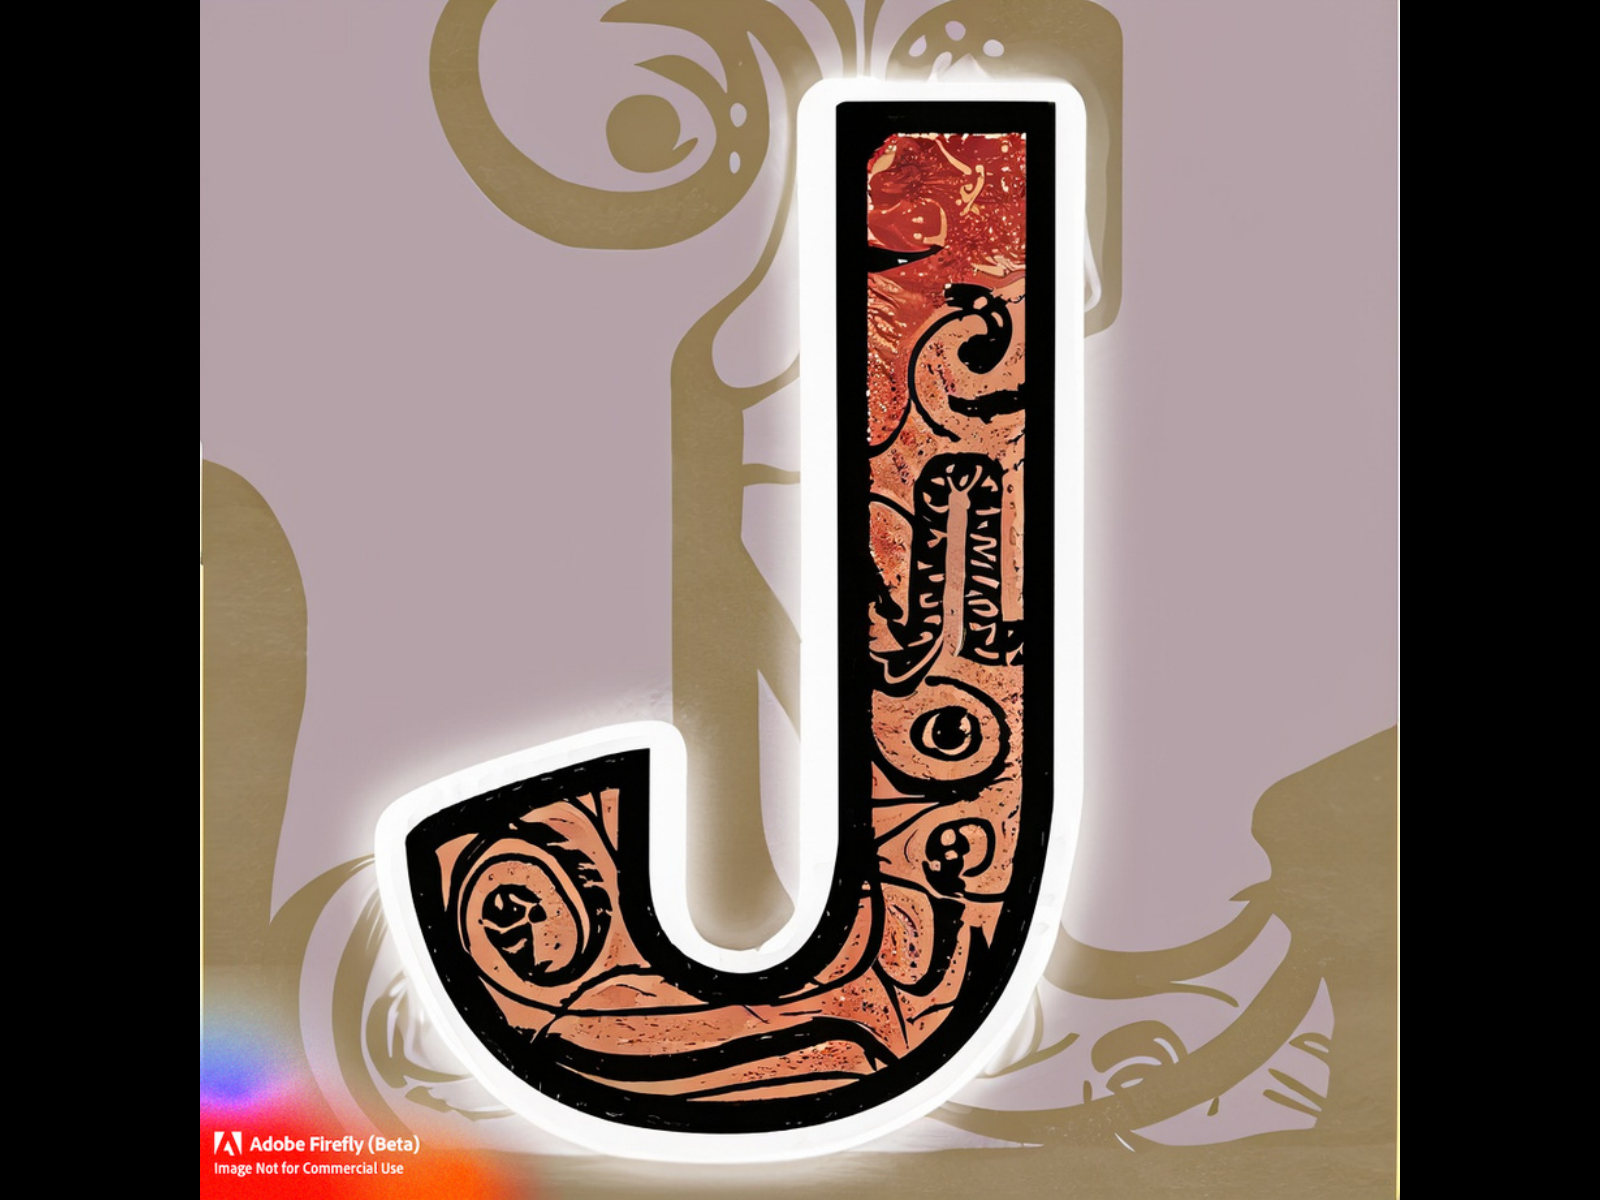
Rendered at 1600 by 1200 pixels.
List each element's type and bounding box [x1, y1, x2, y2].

text_box [199, 0, 1400, 1200]
